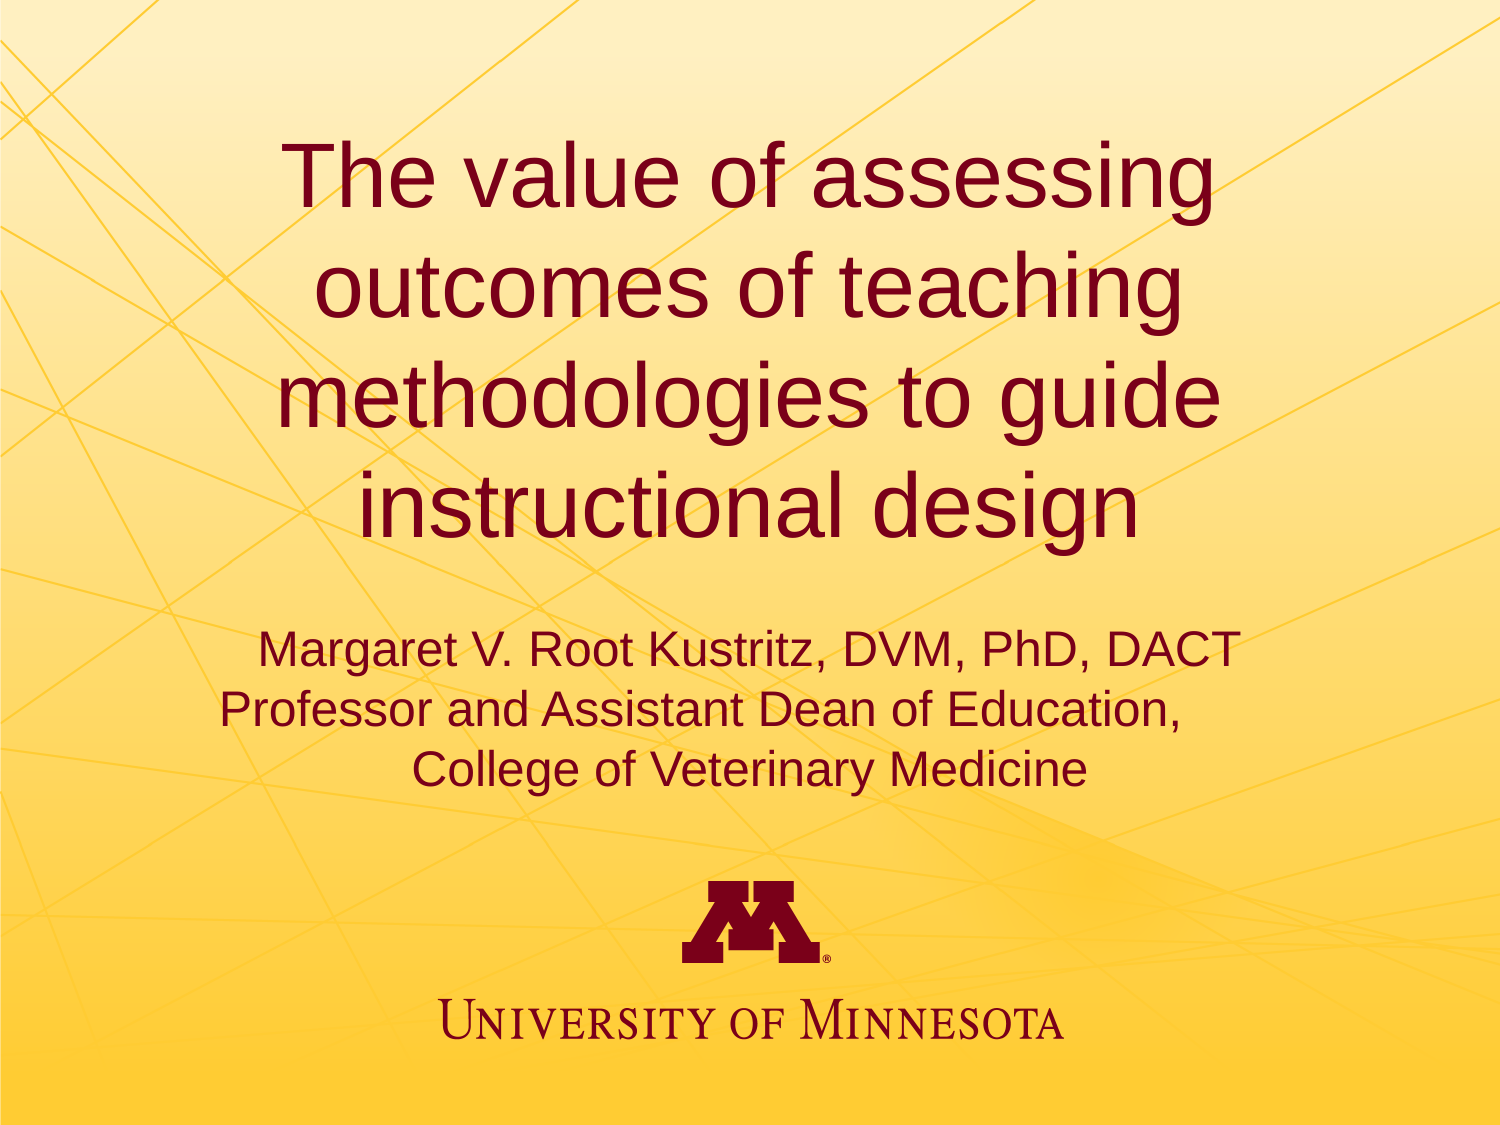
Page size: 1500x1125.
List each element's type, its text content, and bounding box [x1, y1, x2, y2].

title The value of assessing outcomes of teaching methodologies to guide instructional design Margaret V. Root Kustritz, DVM, PhD, DACT Professor and Assistant Dean of Education, College of Veterinary Medicine [112, 362, 1388, 550]
picture [0, 0, 1500, 1125]
